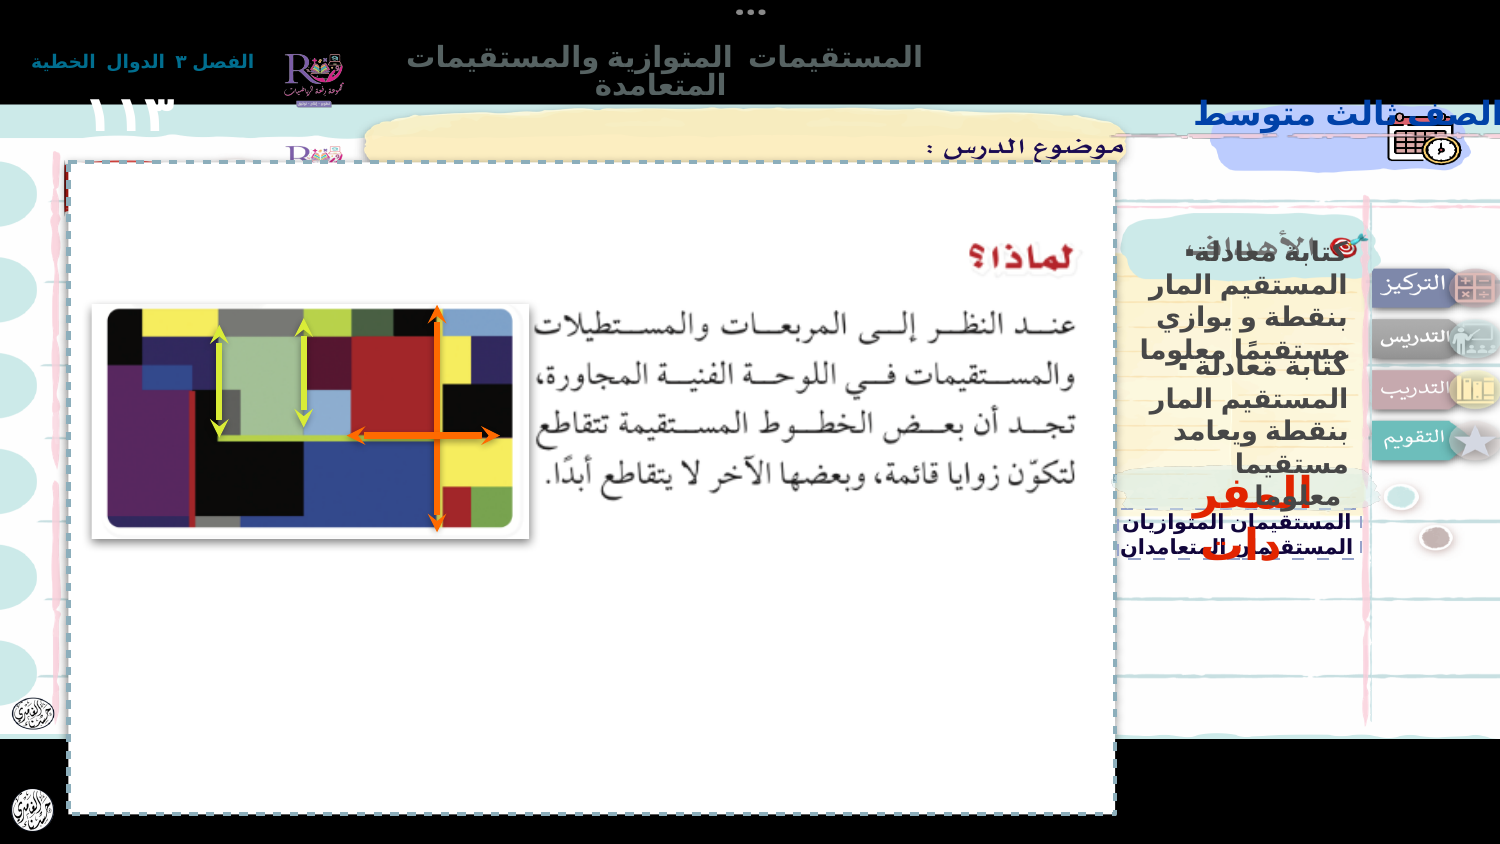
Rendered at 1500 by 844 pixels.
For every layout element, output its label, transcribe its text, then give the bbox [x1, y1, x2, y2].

picture [0, 0, 1500, 844]
text_box ١١٣ [74, 81, 184, 142]
